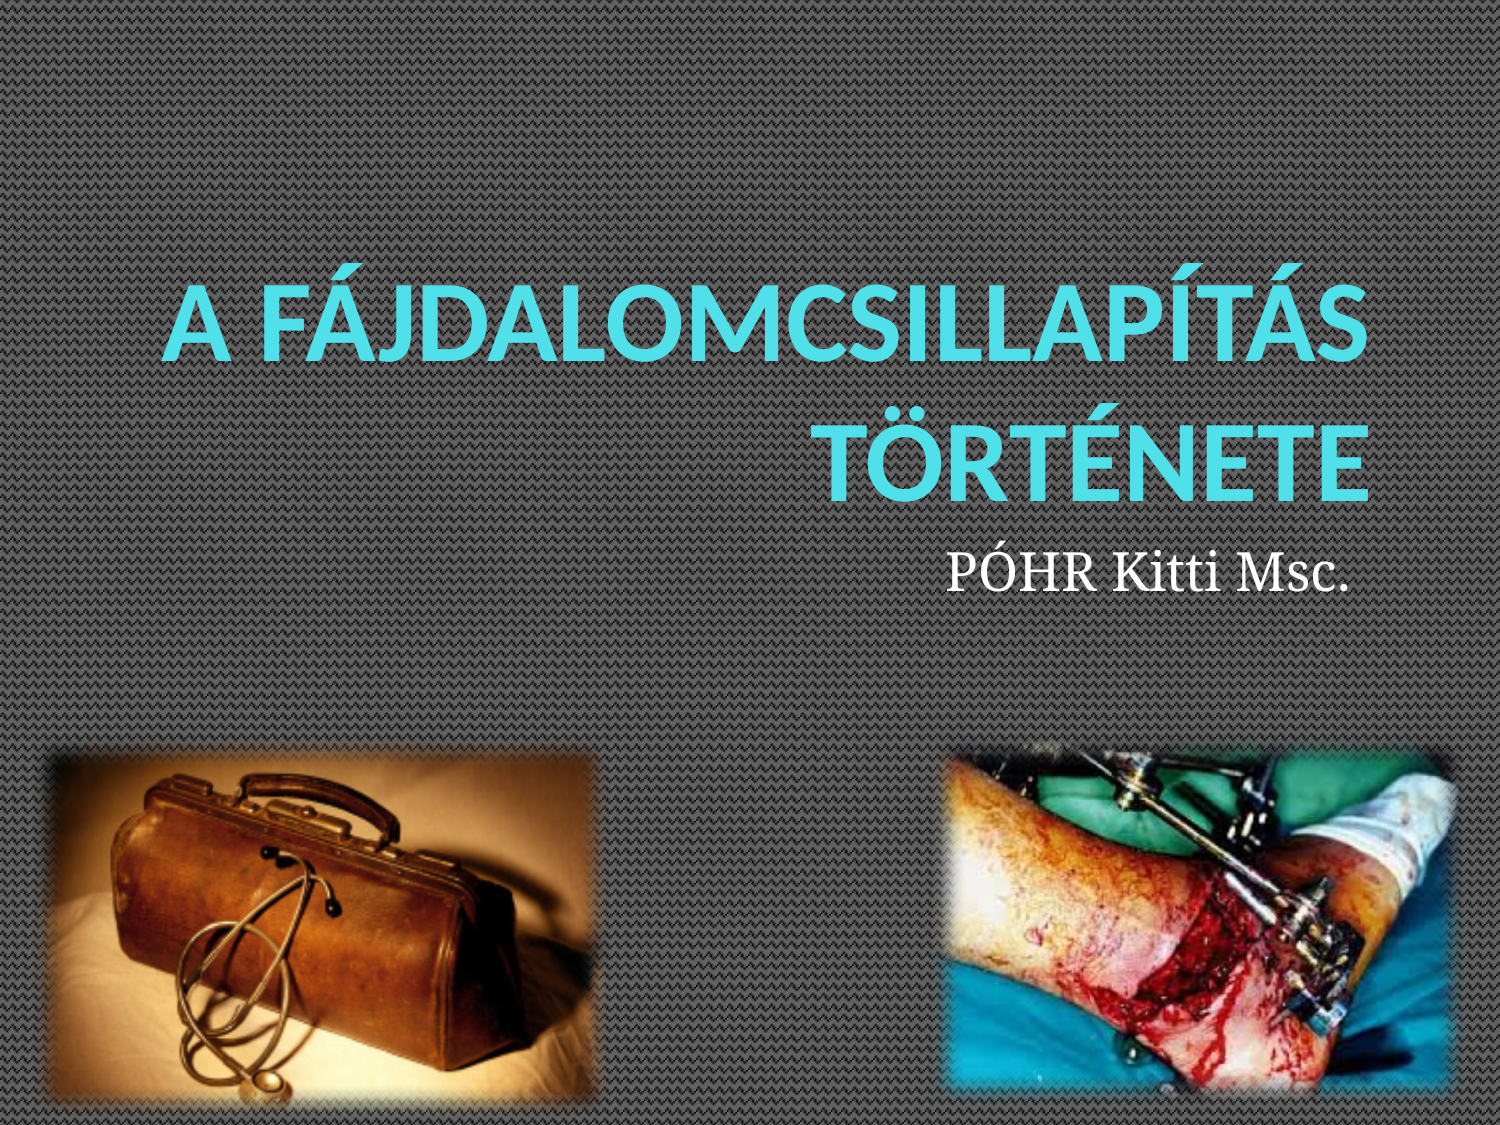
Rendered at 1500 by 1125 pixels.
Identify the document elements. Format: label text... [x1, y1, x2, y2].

subtitle PÓHR Kitti Msc. [87, 529, 1376, 818]
picture [29, 733, 613, 1120]
title A fájdalomcsillapítás története [87, 224, 1376, 525]
picture [930, 733, 1468, 1107]
